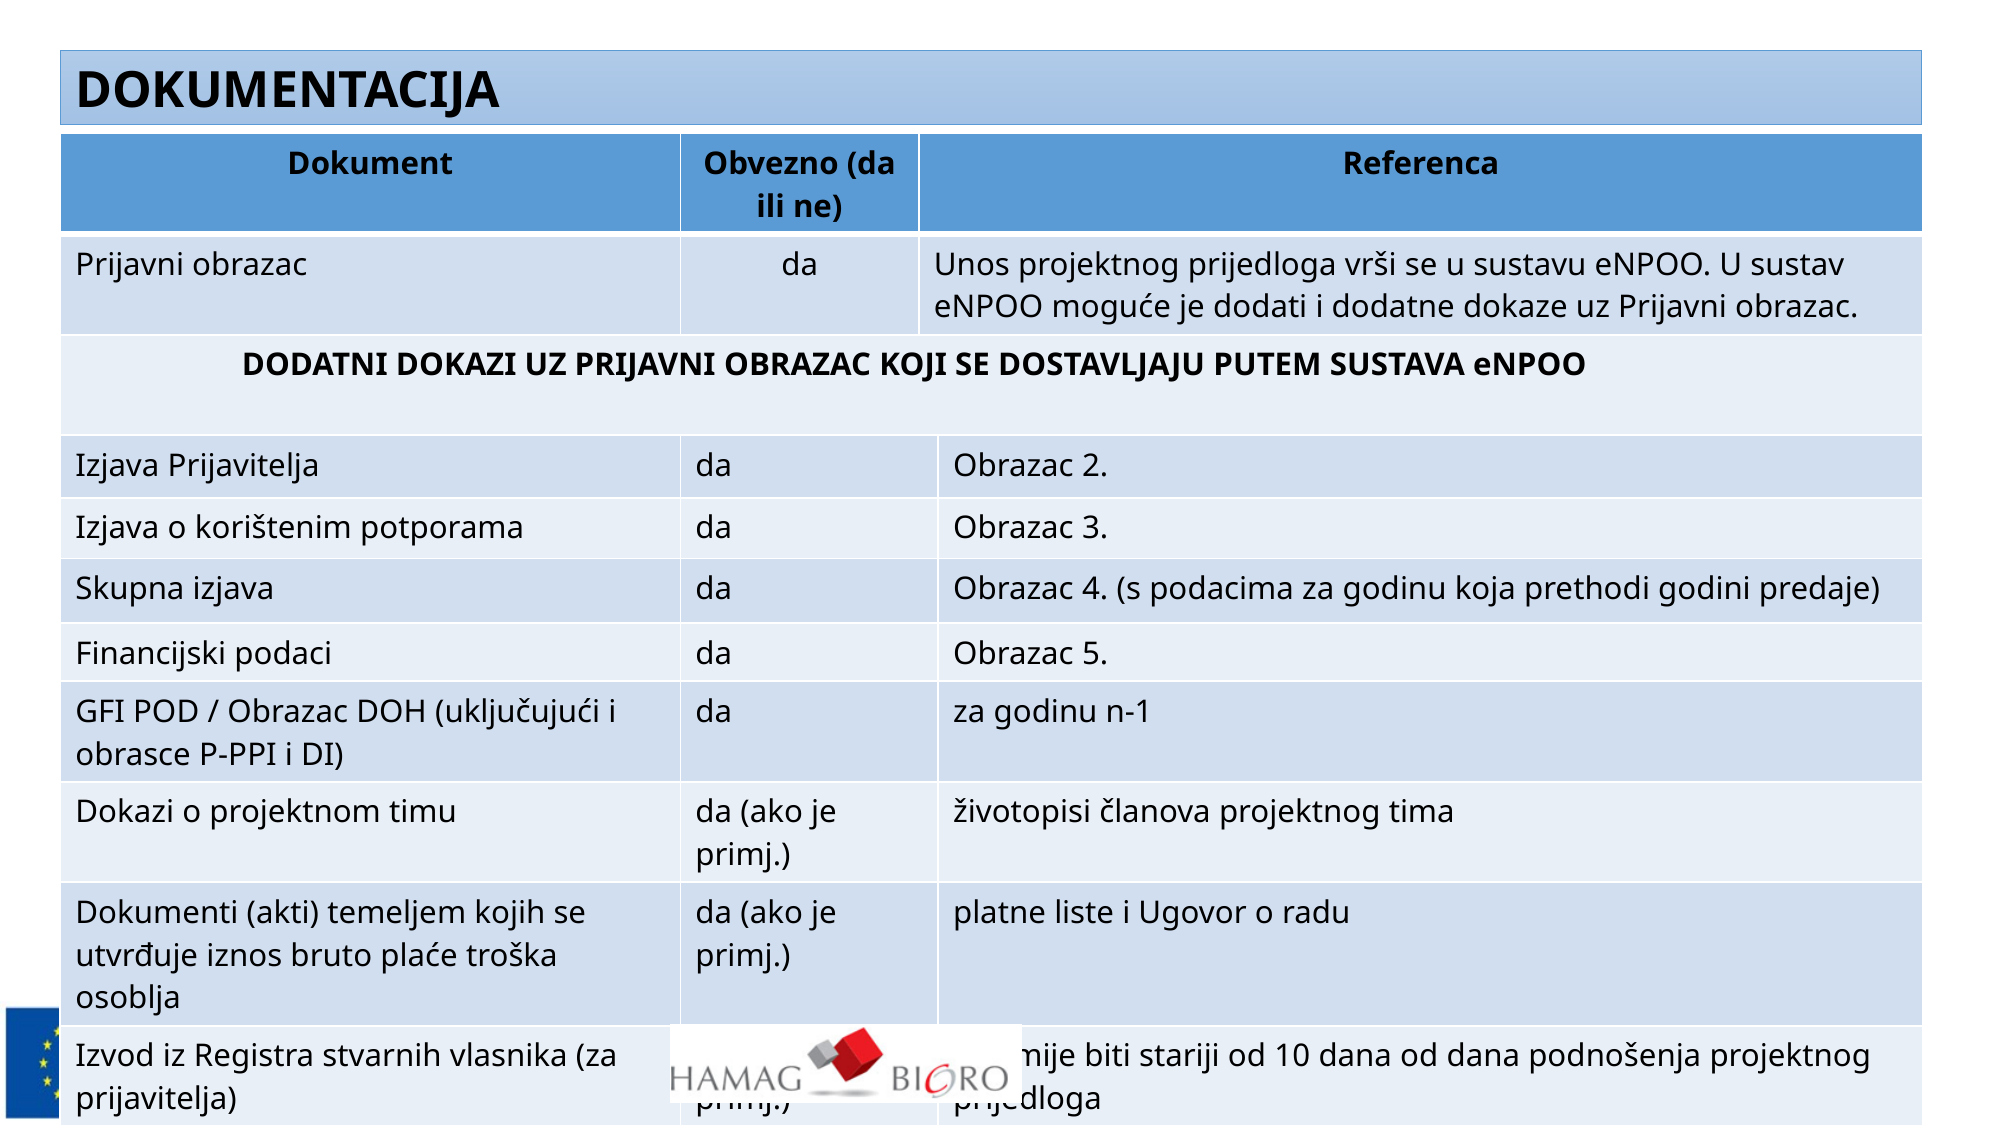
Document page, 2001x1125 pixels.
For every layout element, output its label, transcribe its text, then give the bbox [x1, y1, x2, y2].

table_cell da (ako je primj.) [681, 1103, 937, 1125]
table_cell da [681, 436, 937, 497]
table_cell životopisi članova projektnog tima [939, 783, 1922, 881]
table_header Obvezno (da ili ne) [681, 134, 918, 231]
table_cell Izjava o korištenim potporama [61, 499, 680, 558]
picture [0, 1001, 420, 1125]
table_cell da (ako je primj.) [681, 883, 937, 1024]
table_cell Izjava Prijavitelja [61, 436, 680, 497]
table_cell GFI POD / Obrazac DOH (uključujući i obrasce P-PPI i DI) [61, 682, 680, 781]
table_cell Obrazac 5. [939, 624, 1922, 680]
picture [670, 1024, 1022, 1103]
table_cell da (ako je primj.) [681, 783, 937, 881]
table_cell Skupna izjava [61, 559, 680, 622]
table_cell DODATNI DOKAZI UZ PRIJAVNI OBRAZAC KOJI SE DOSTAVLJAJU PUTEM SUSTAVA eNPOO [61, 336, 1922, 434]
table_cell Obrazac 2. [939, 436, 1922, 497]
table_cell Dokazi o projektnom timu [61, 783, 680, 881]
table_cell da [681, 237, 918, 334]
table_header Dokument [61, 134, 680, 231]
table_cell Unos projektnog prijedloga vrši se u sustavu eNPOO. U sustav eNPOO moguće je dodati i dodatne dokaze uz Prijavni obrazac. [920, 237, 1922, 334]
table_cell da [681, 559, 937, 622]
table_cell Obrazac 3. [939, 499, 1922, 558]
table_cell za godinu n-1 [939, 682, 1922, 781]
table_header Referenca [920, 134, 1922, 231]
text_box DOKUMENTACIJA [60, 50, 1922, 125]
table_cell Prijavni obrazac [61, 237, 680, 334]
table_cell da [681, 624, 937, 680]
table_cell Obrazac 4. (s podacima za godinu koja prethodi godini predaje) [939, 559, 1922, 622]
table_cell Izvod iz Registra stvarnih vlasnika (za prijavitelja) [420, 1027, 680, 1125]
table_cell da [681, 499, 937, 558]
table_cell platne liste i Ugovor o radu [939, 883, 1922, 1025]
table_cell ne smije biti stariji od 10 dana od dana podnošenja projektnog prijedloga [939, 1027, 1922, 1125]
table_cell da [681, 682, 937, 781]
table_cell Dokumenti (akti) temeljem kojih se utvrđuje iznos bruto plaće troška osoblja [61, 883, 680, 1025]
table_cell Financijski podaci [61, 624, 680, 680]
